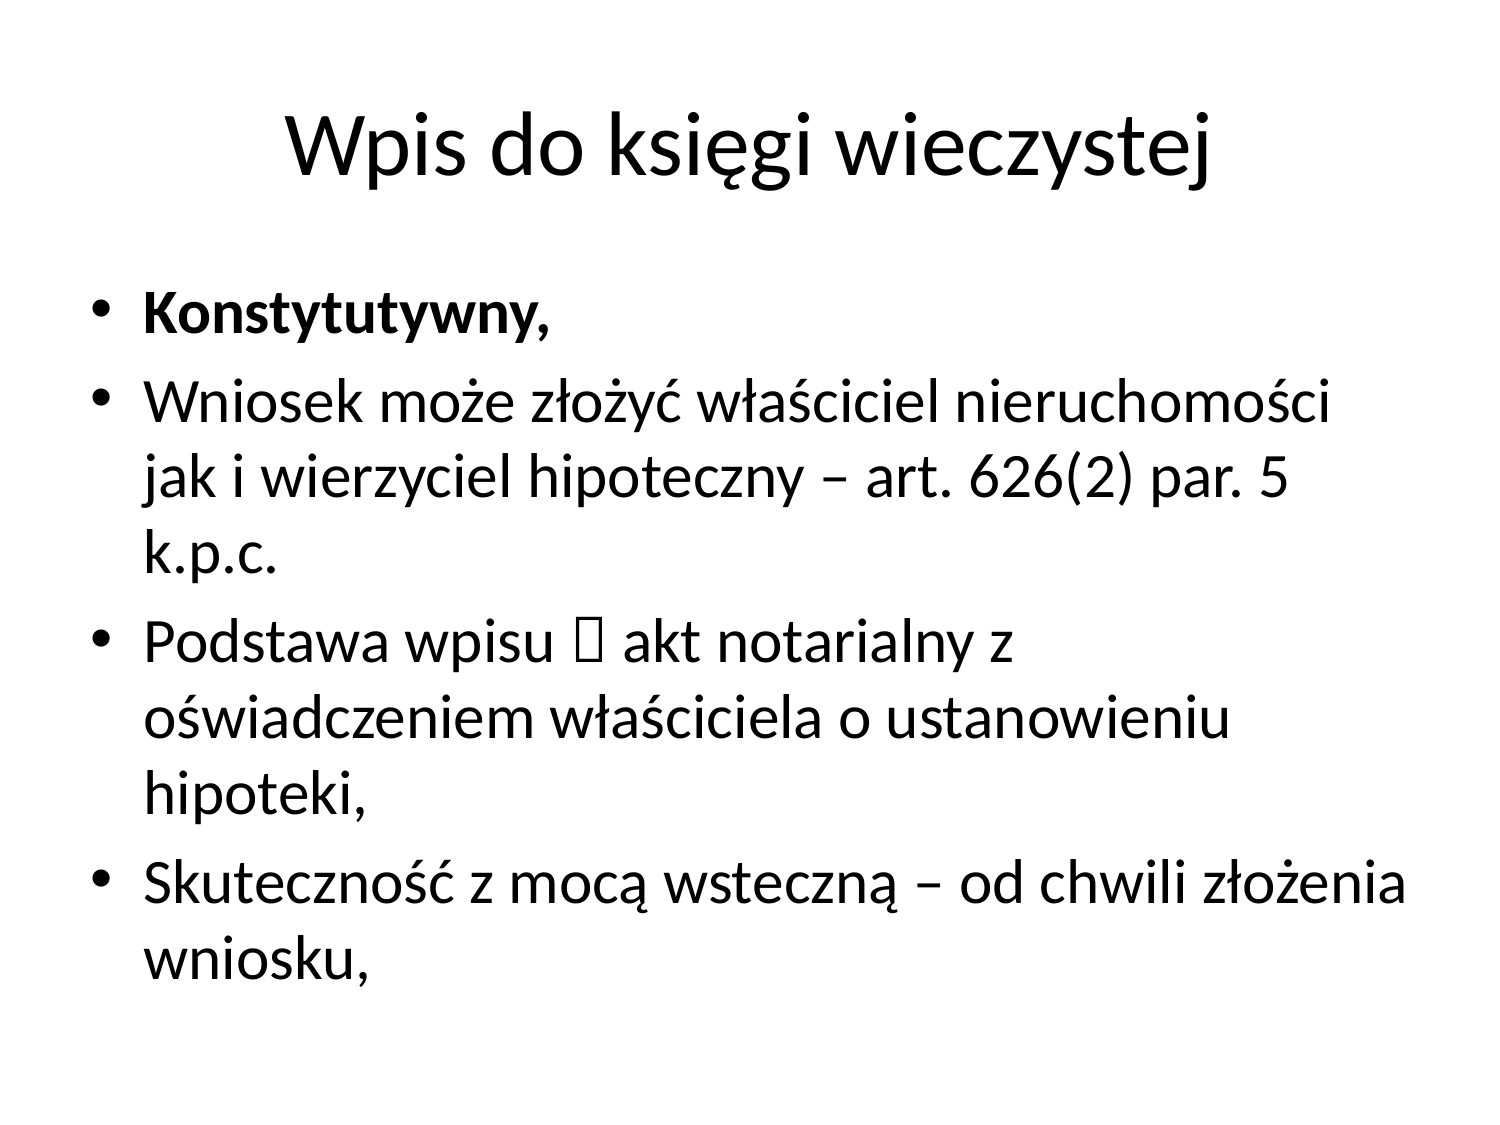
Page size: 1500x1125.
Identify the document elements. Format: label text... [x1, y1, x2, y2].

title Wpis do księgi wieczystej [75, 45, 1425, 233]
list Konstytutywny, Wniosek może złożyć właściciel nieruchomości jak i wierzyciel hipoteczny – art. 626(2) par. 5 k.p.c. Podstawa wpisu  akt notarialny z oświadczeniem właściciela o ustanowieniu hipoteki, Skuteczność z mocą wsteczną – od chwili złożenia wniosku, [75, 262, 1425, 1005]
